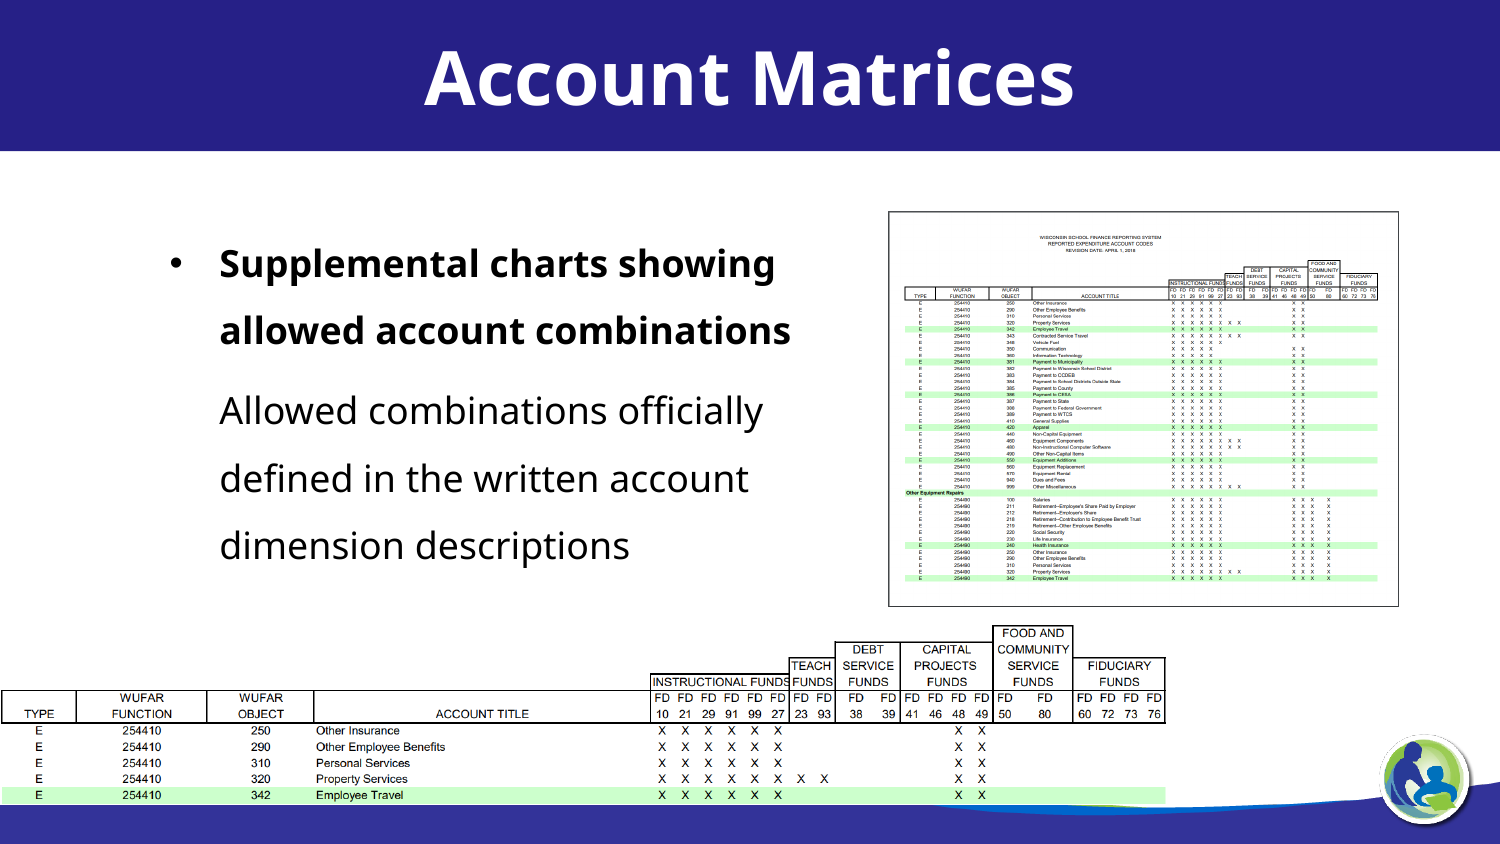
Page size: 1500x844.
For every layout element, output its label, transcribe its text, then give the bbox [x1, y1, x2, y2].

list Account Matrices [0, 0, 1500, 152]
picture [0, 211, 1500, 844]
list Supplemental charts showing allowed account combinations Allowed combinations officially defined in the written account dimension descriptions [154, 209, 810, 592]
